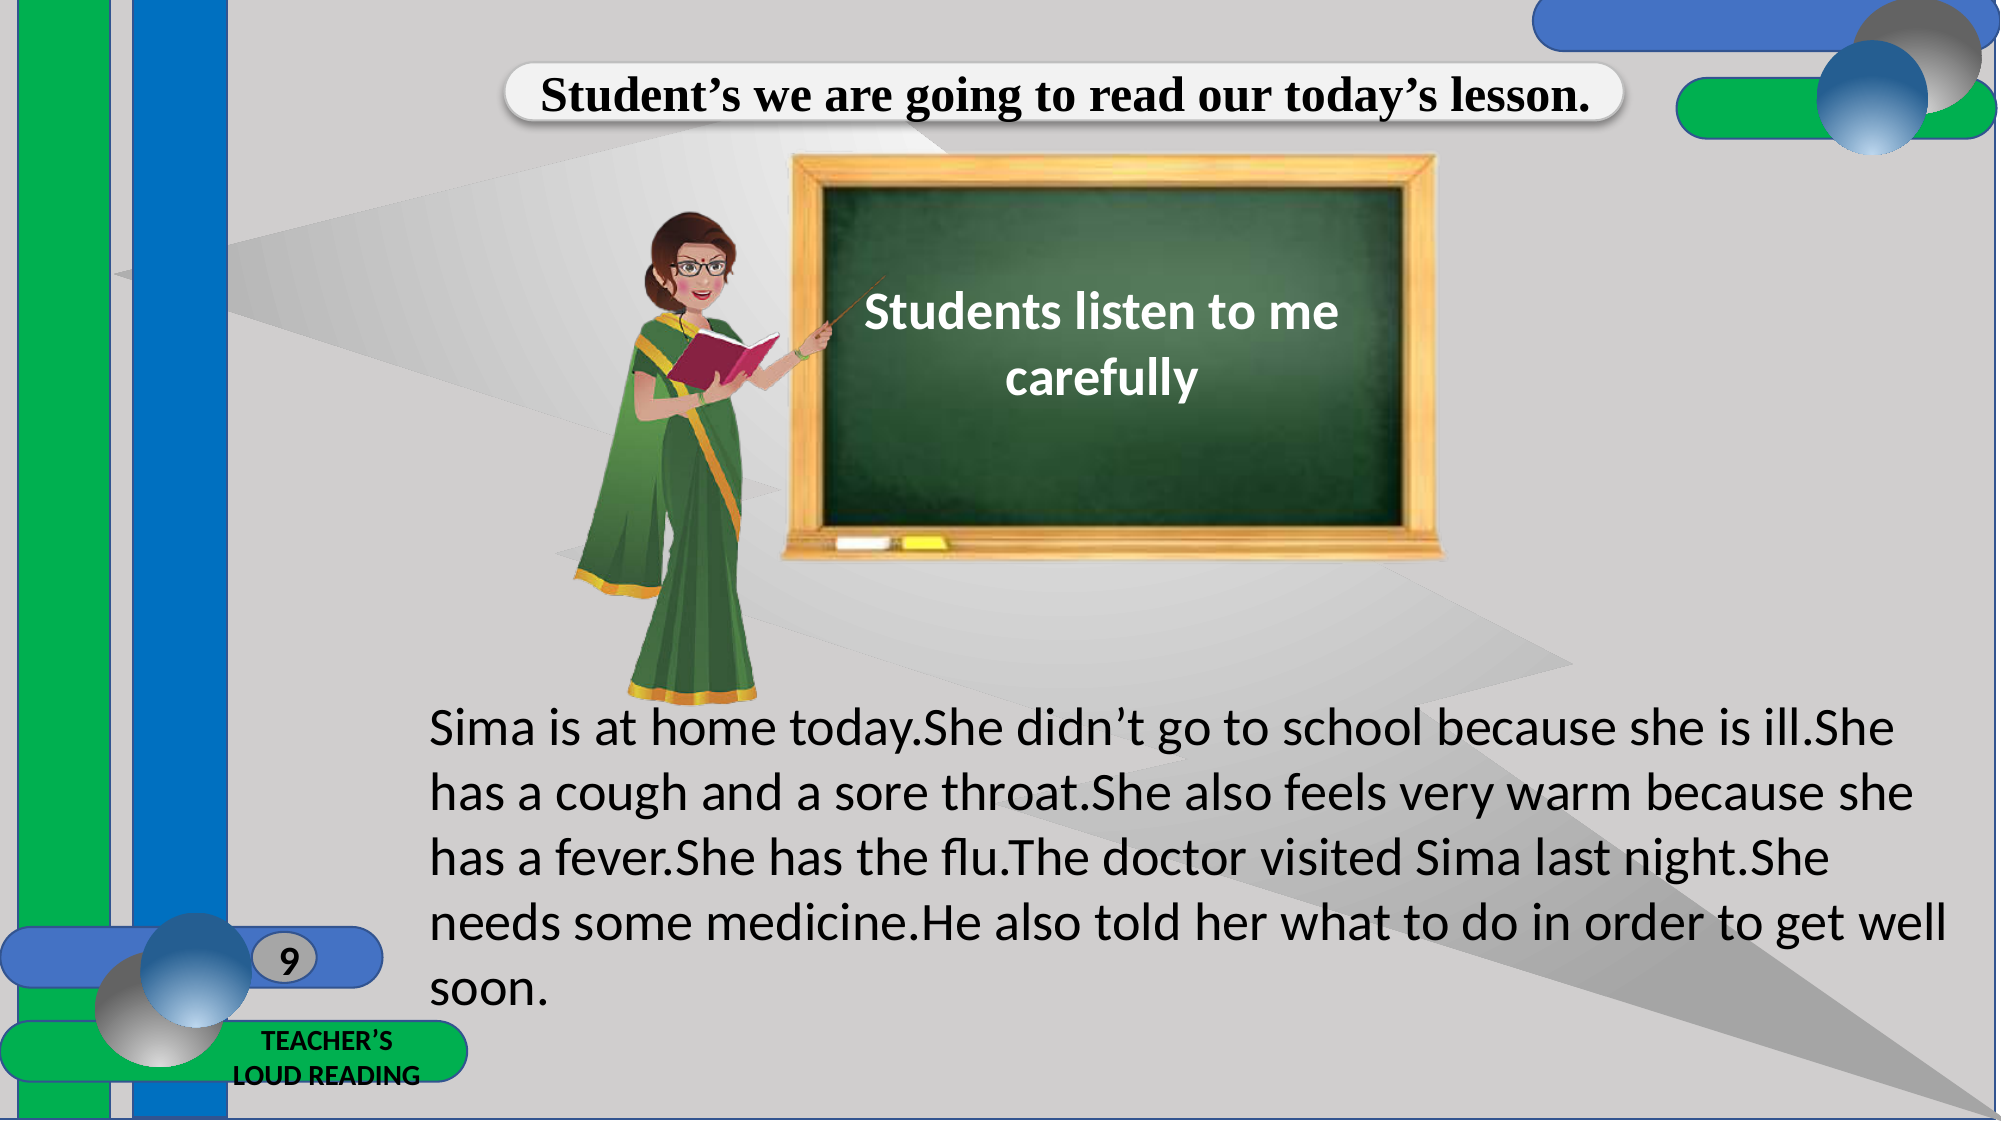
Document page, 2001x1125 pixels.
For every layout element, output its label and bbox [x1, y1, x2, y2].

text_box [1816, 0, 1982, 155]
text_box [251, 926, 400, 992]
text_box [0, 0, 2000, 1125]
picture [521, 108, 1485, 741]
text_box [94, 912, 252, 1067]
